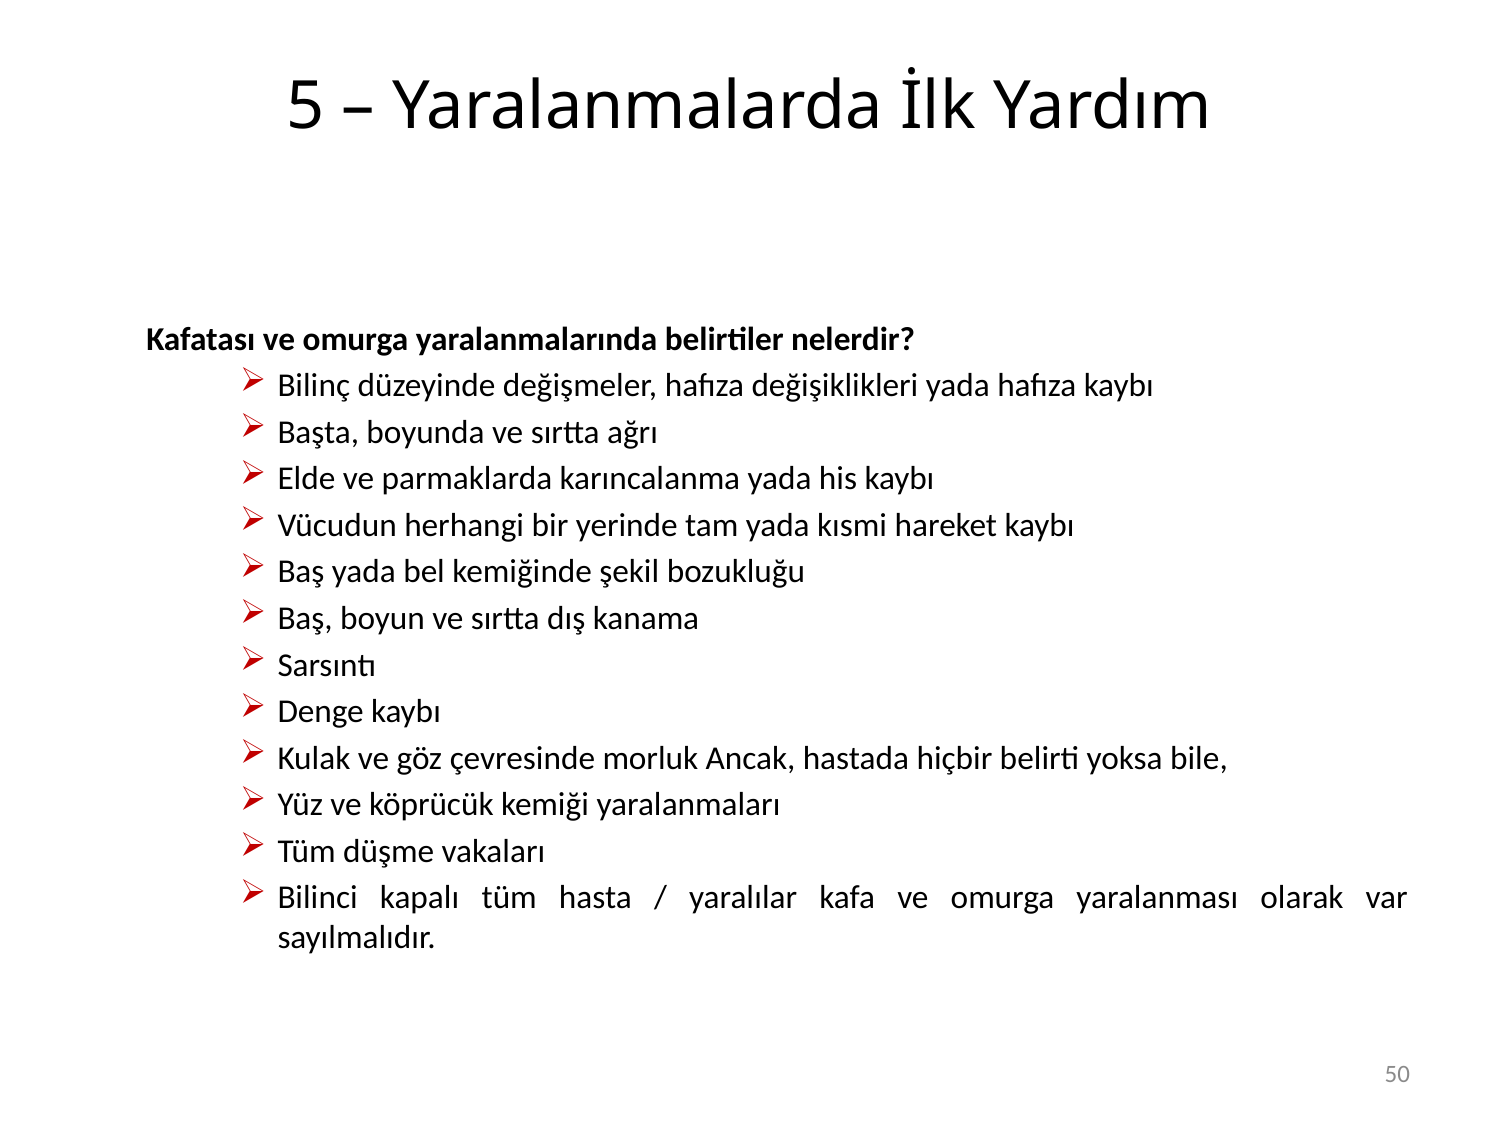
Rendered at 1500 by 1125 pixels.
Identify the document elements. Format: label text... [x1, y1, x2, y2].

slide_number 50 [1074, 1042, 1425, 1103]
list Kafatası ve omurga yaralanmalarında belirtiler nelerdir? Bilinç düzeyinde değişmeler, hafıza değişiklikleri yada hafıza kaybı Başta, boyunda ve sırtta ağrı Elde ve parmaklarda karıncalanma yada his kaybı Vücudun herhangi bir yerinde tam yada kısmi hareket kaybı Baş yada bel kemiğinde şekil bozukluğu Baş, boyun ve sırtta dış kanama Sarsıntı Denge kaybı Kulak ve göz çevresinde morluk Ancak, hastada hiçbir belirti yoksa bile, Yüz ve köprücük kemiği yaralanmaları Tüm düşme vakaları Bilinci kapalı tüm hasta / yaralılar kafa ve omurga yaralanması olarak var sayılmalıdır. [75, 262, 1425, 1005]
title 5 – Yaralanmalarda İlk Yardım [49, 19, 1450, 185]
